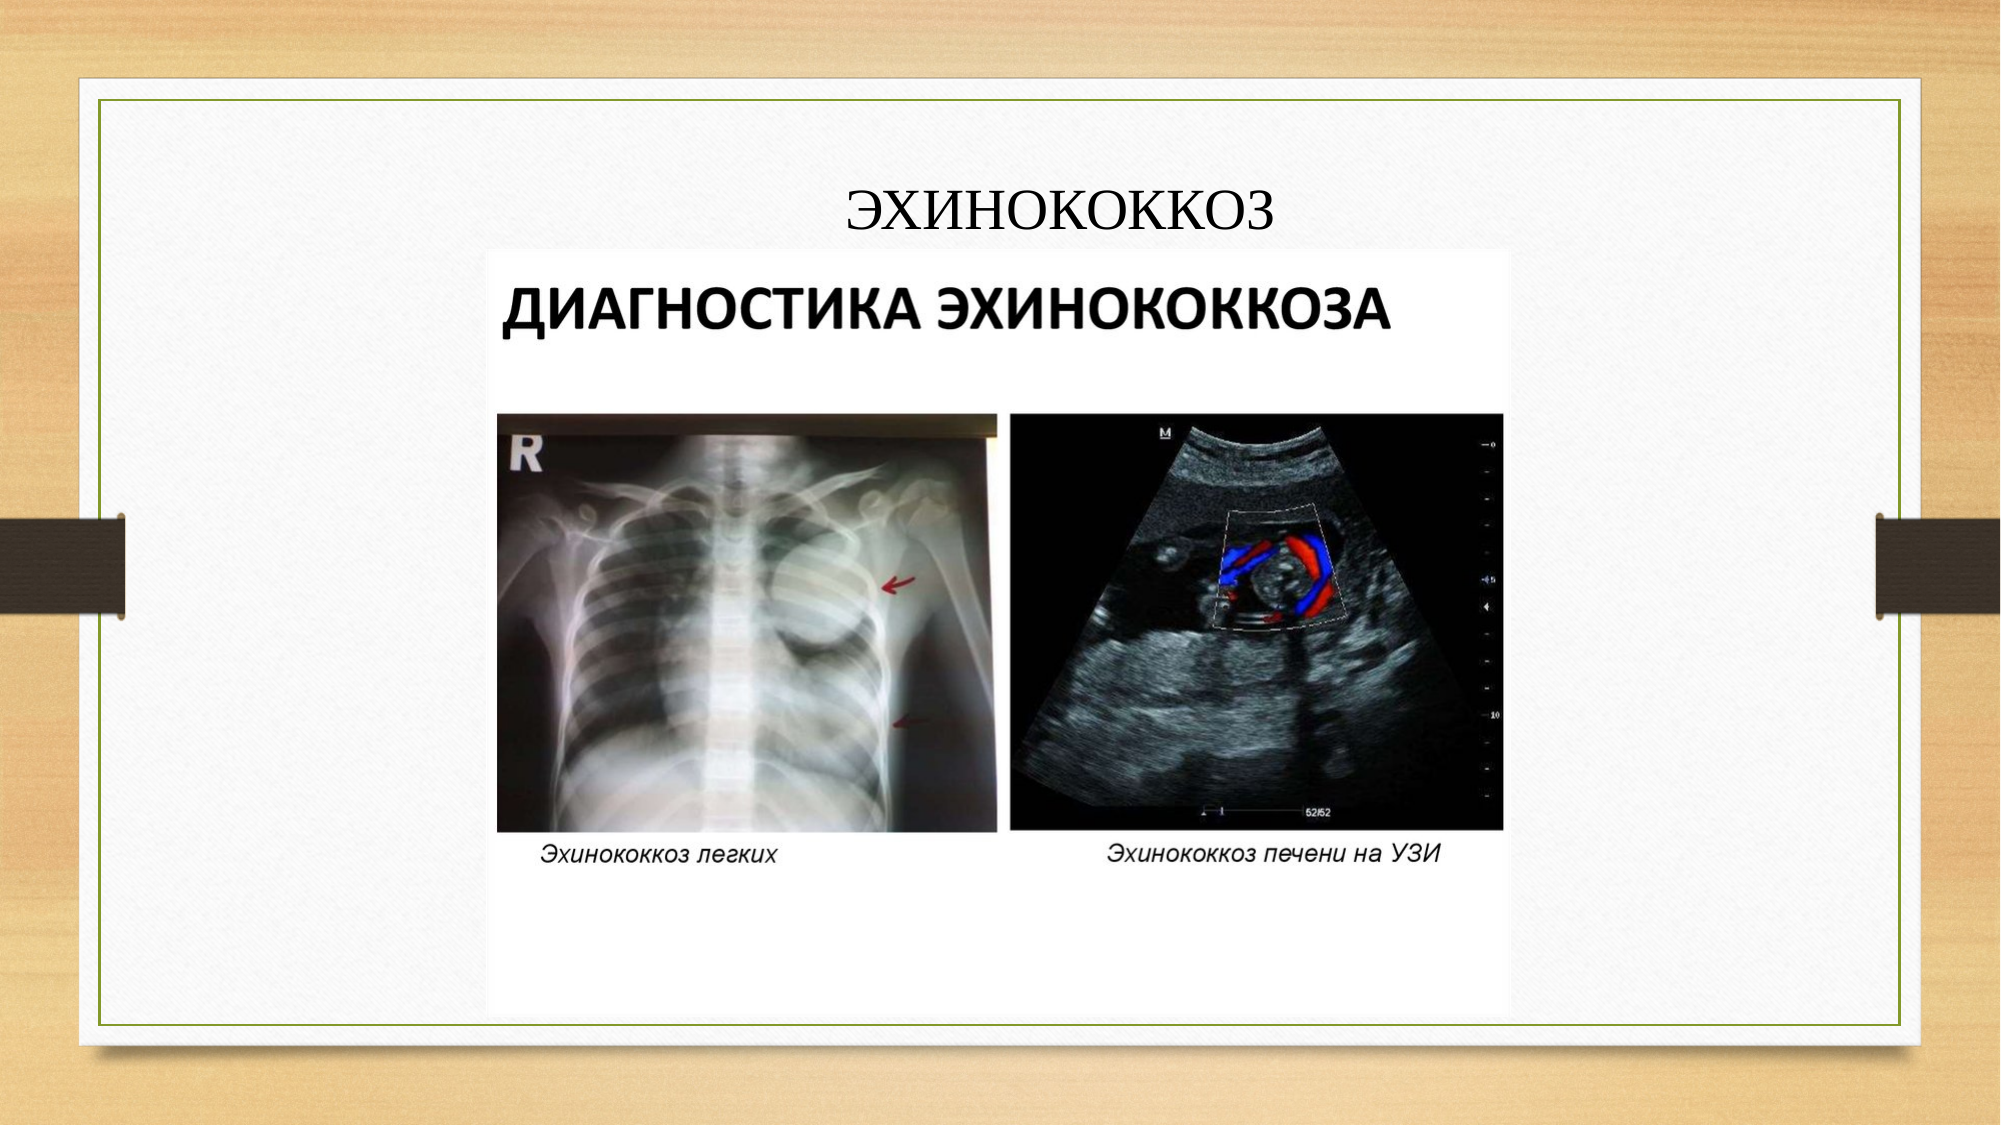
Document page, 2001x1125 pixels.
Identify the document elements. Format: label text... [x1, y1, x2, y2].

text_box ЭХИНОКОККОЗ [589, 163, 1532, 249]
picture [0, 0, 2001, 1125]
